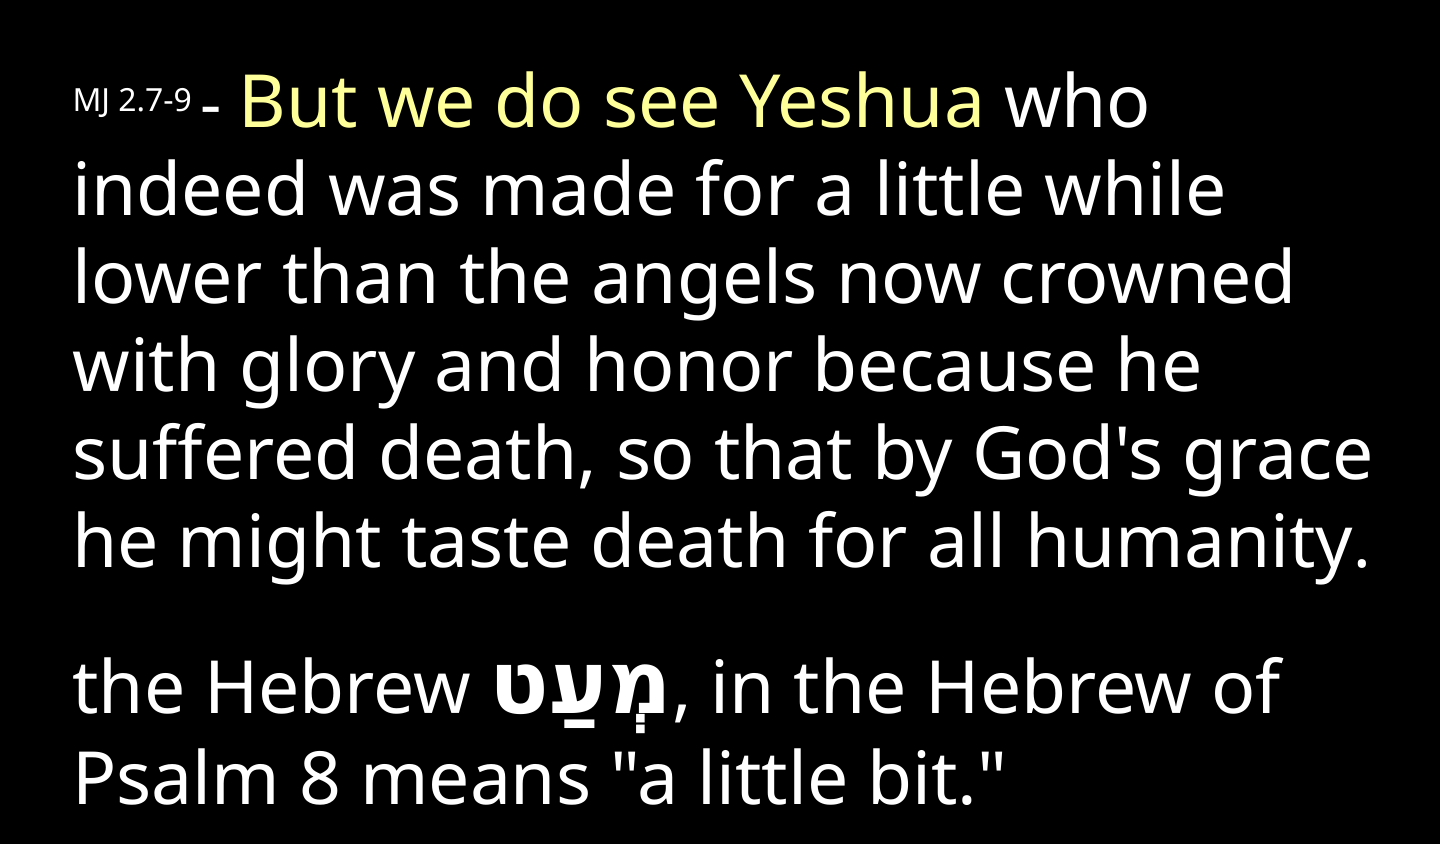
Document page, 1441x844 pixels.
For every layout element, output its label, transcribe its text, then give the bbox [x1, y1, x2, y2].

subtitle MJ 2.7-9 - But we do see Yeshua who indeed was made for a little while lower than the angels now crowned with glory and honor because he suffered death, so that by God's grace he might taste death for all humanity. the Hebrew מְעַט, in the Hebrew of Psalm 8 means "a little bit." [57, 46, 1396, 844]
